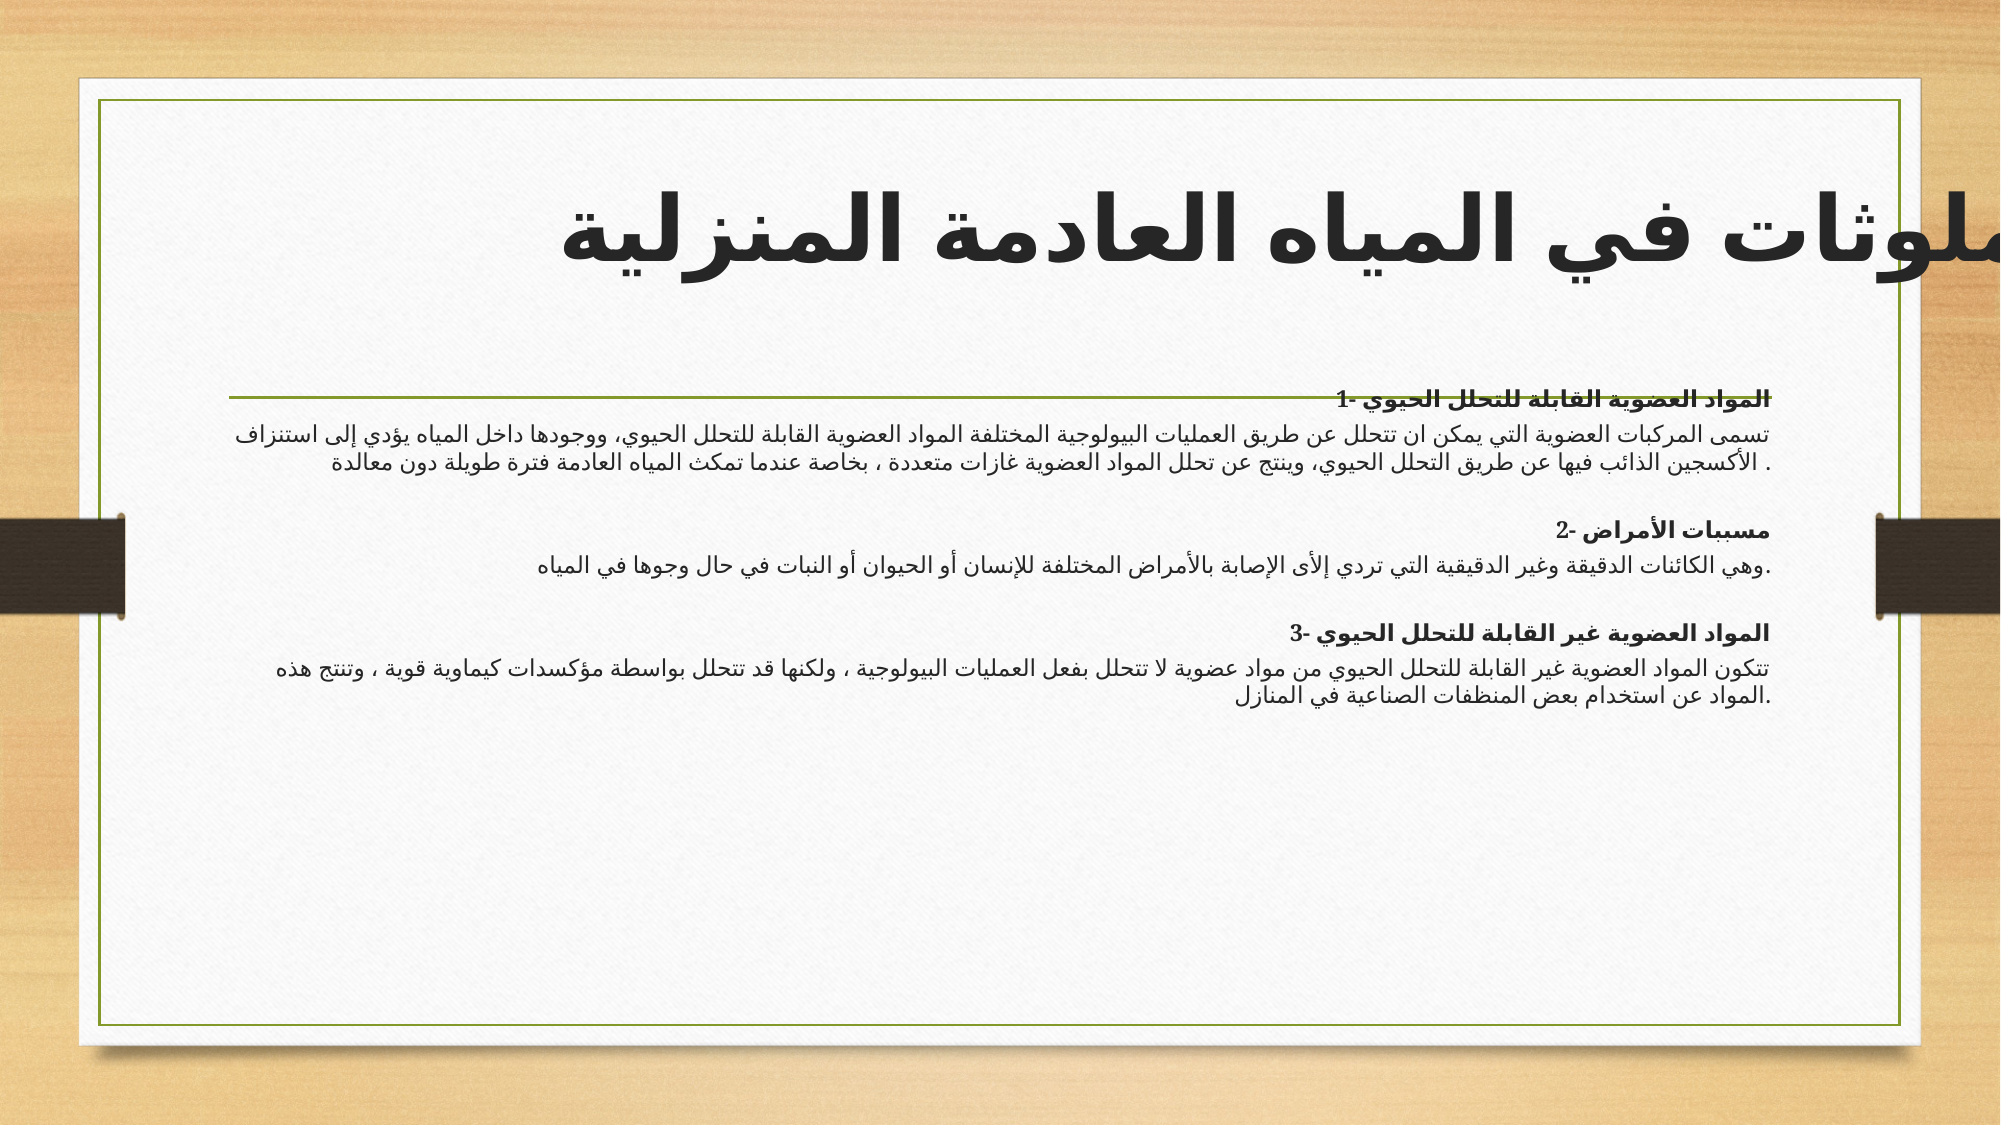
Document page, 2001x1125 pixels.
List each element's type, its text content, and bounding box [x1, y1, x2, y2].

title الملوثات في المياه العادمة المنزلية [469, 226, 2000, 444]
list 1- المواد العضوية القابلة للتحلل الحيوي تسمى المركبات العضوية التي يمكن ان تتحلل عن طريق العمليات البيولوجية المختلفة المواد العضوية القابلة للتحلل الحيوي، ووجودها داخل المياه يؤدي إلى استنزاف الأكسجين الذائب فيها عن طريق التحلل الحيوي، وينتج عن تحلل المواد العضوية غازات متعددة ، بخاصة عندما تمكث المياه العادمة فترة طويلة دون معالدة . 2- مسببات الأمراض وهي الكائنات الدقيقة وغير الدقيقية التي تردي إلأى الإصابة بالأمراض المختلفة للإنسان أو الحيوان أو النبات في حال وجوها في المياه. 3- المواد العضوية غير القابلة للتحلل الحيوي تتكون المواد العضوية غير القابلة للتحلل الحيوي من مواد عضوية لا تتحلل بفعل العمليات البيولوجية ، ولكنها قد تتحلل بواسطة مؤكسدات كيماوية قوية ، وتنتج هذه المواد عن استخدام بعض المنظفات الصناعية في المنازل. [211, 377, 1787, 922]
picture [0, 0, 2001, 1125]
